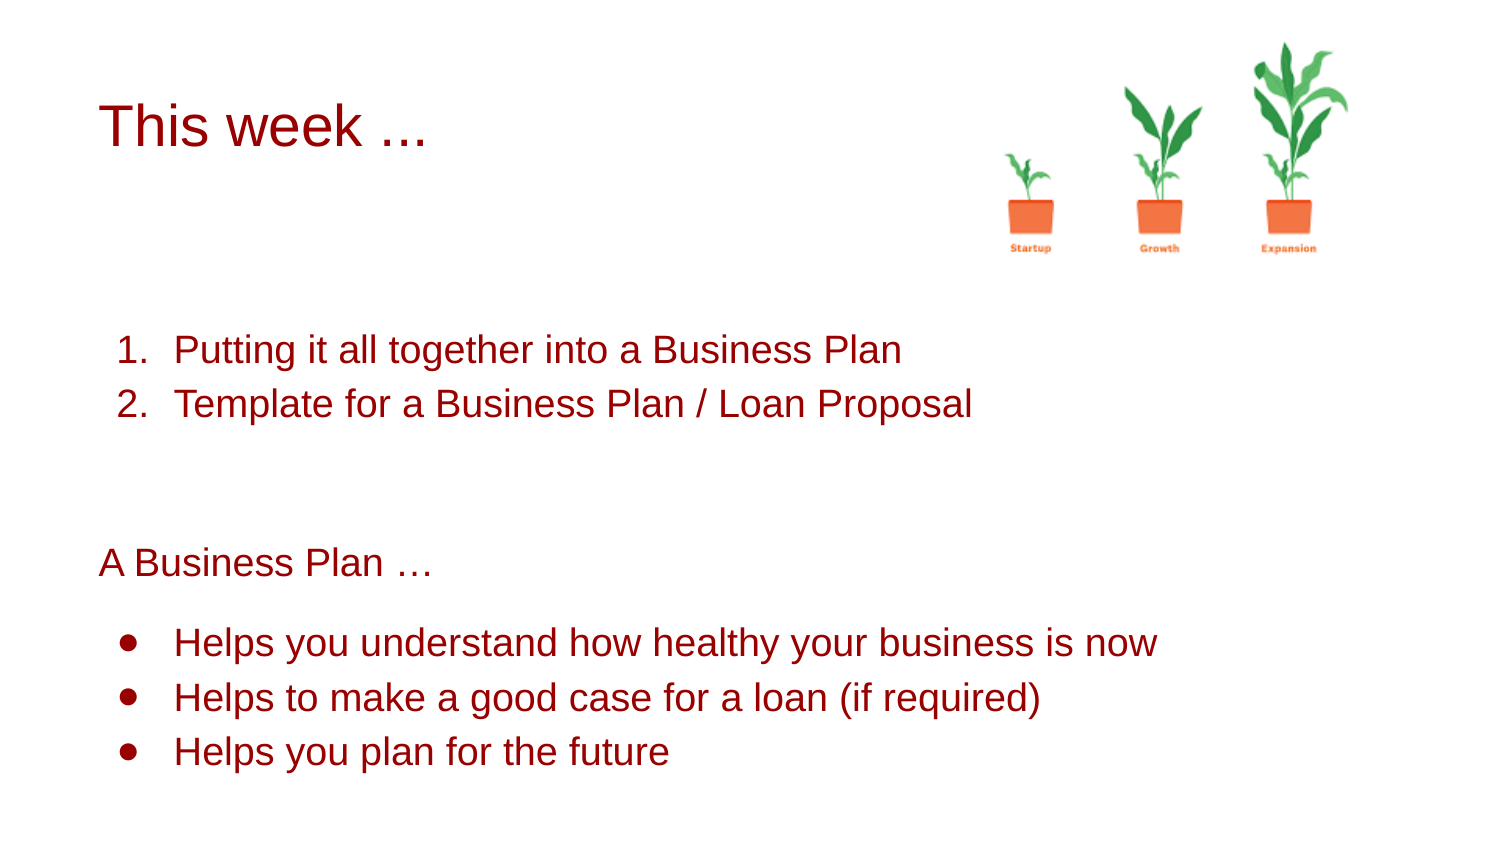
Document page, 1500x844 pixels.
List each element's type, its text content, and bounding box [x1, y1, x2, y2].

list Putting it all together into a Business Plan Template for a Business Plan / Loan Proposal A Business Plan … Helps you understand how healthy your business is now Helps to make a good case for a loan (if required) Helps you plan for the future [83, 301, 1362, 810]
title This week ... [83, 72, 888, 263]
picture [893, 37, 1439, 263]
